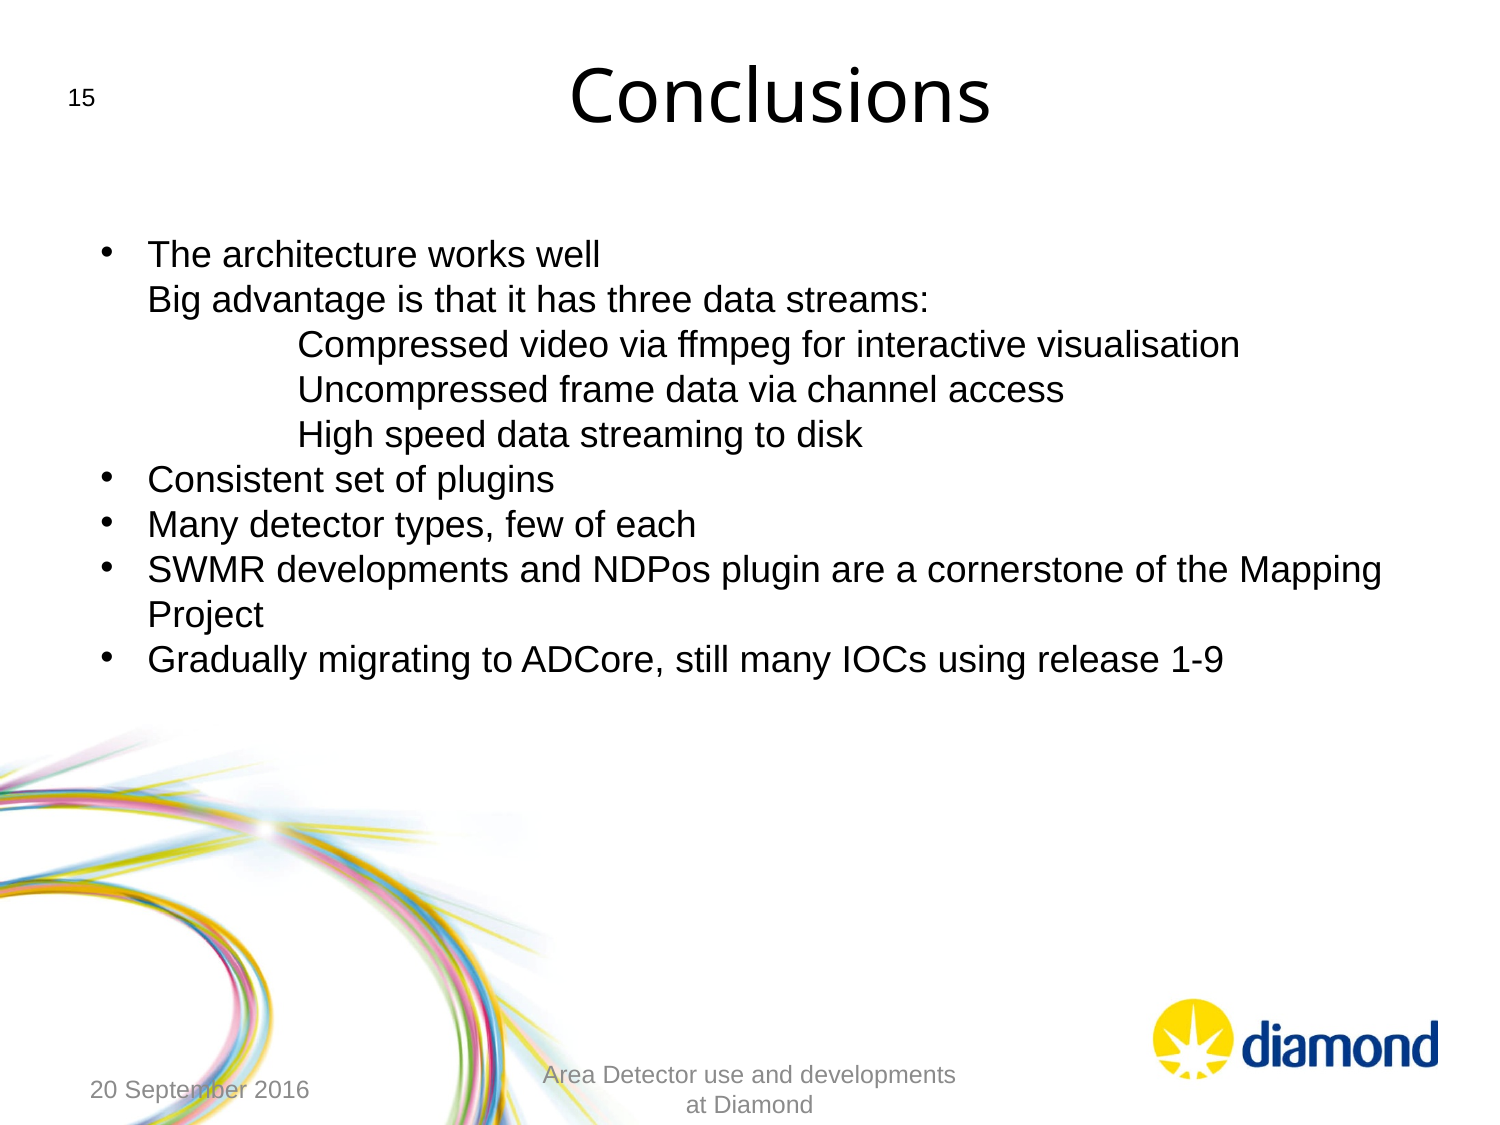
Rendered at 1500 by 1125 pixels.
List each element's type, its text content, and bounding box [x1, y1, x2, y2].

list The architecture works well Big advantage is that it has three data streams: Compressed video via ffmpeg for interactive visualisation Uncompressed frame data via channel access High speed data streaming to disk Consistent set of plugins Many detector types, few of each SWMR developments and NDPos plugin are a cornerstone of the Mapping Project Gradually migrating to ADCore, still many IOCs using release 1-9 [100, 184, 1451, 835]
picture [0, 587, 1438, 1125]
text_box Area Detector use and developments at Diamond [525, 1058, 975, 1119]
text_box 20 September 2016 [74, 1058, 425, 1119]
title Conclusions [135, 29, 1425, 155]
